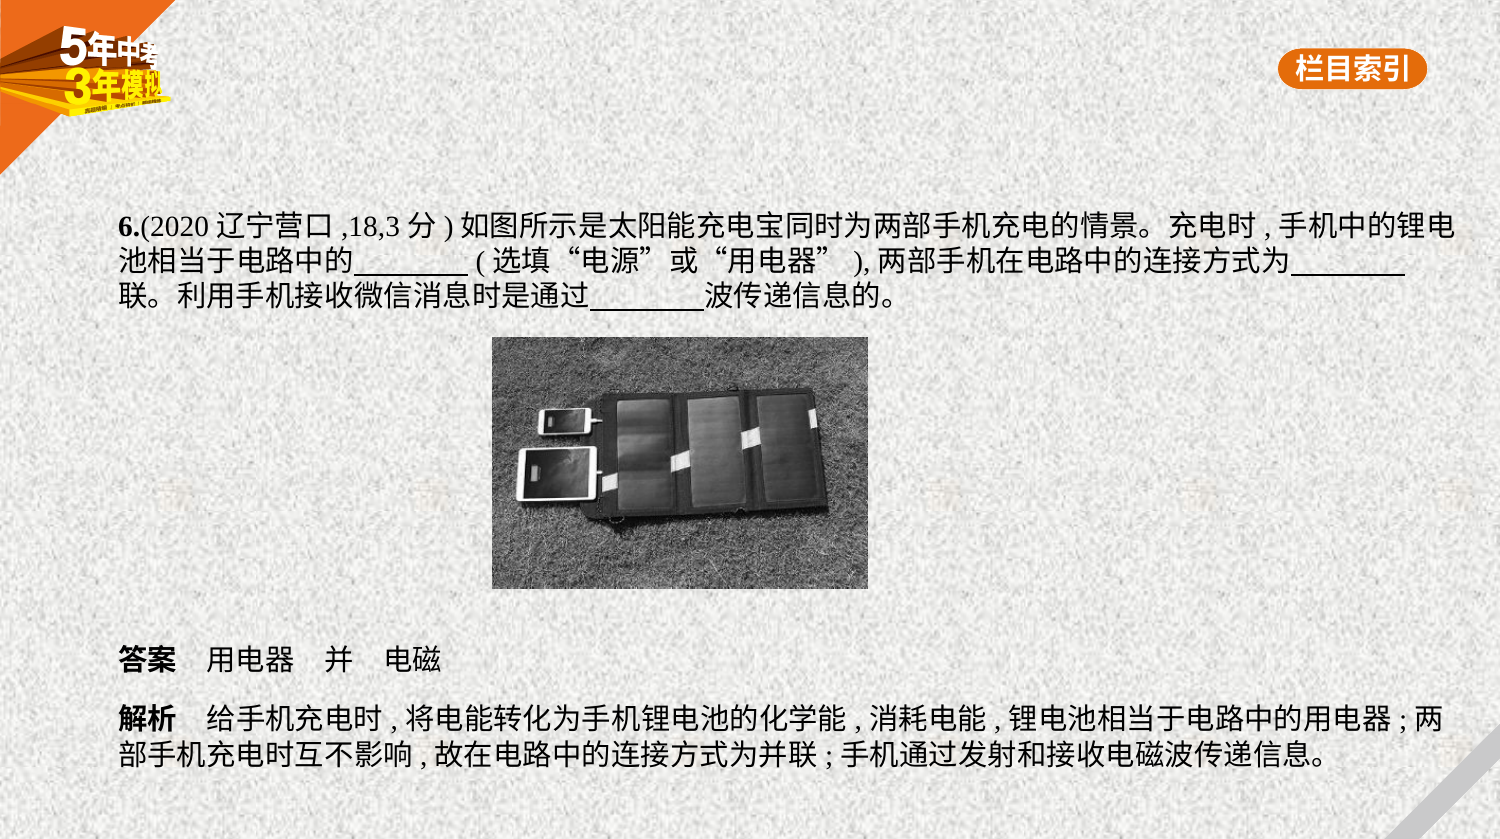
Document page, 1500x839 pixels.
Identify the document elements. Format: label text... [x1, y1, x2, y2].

text_box 6.(2020辽宁营口,18,3分)如图所示是太阳能充电宝同时为两部手机充电的情景。充电时,手机中的锂电 池相当于电路中的 (选填“电源”或“用电器”),两部手机在电路中的连接方式为 联。利用手机接收微信消息时是通过 波传递信息的。 [118, 206, 1483, 500]
text_box 解析 给手机充电时,将电能转化为手机锂电池的化学能,消耗电能,锂电池相当于电路中的用电器;两 部手机充电时互不影响,故在电路中的连接方式为并联;手机通过发射和接收电磁波传递信息。 [118, 700, 1483, 772]
picture [0, 0, 1500, 839]
text_box 答案 用电器 并 电磁 [118, 641, 1483, 677]
